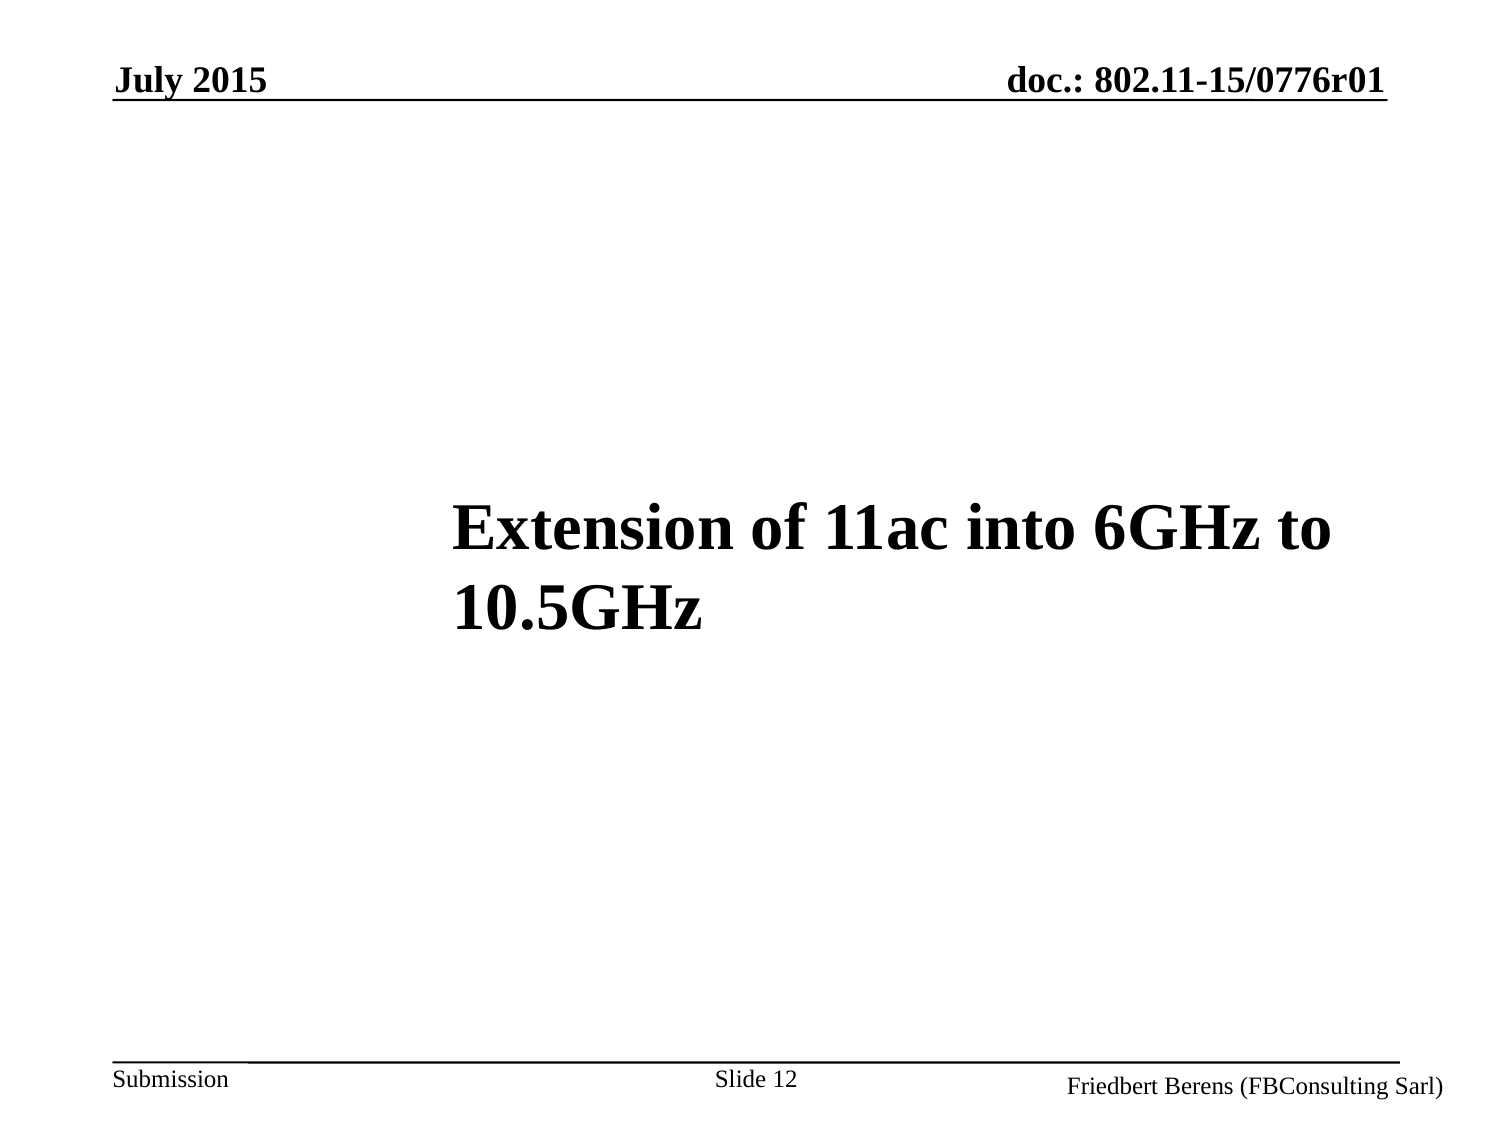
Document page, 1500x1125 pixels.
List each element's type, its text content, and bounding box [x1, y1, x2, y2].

title Extension of 11ac into 6GHz to 10.5GHz [437, 474, 1496, 650]
slide_number Slide 12 [712, 1061, 800, 1093]
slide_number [114, 54, 270, 101]
